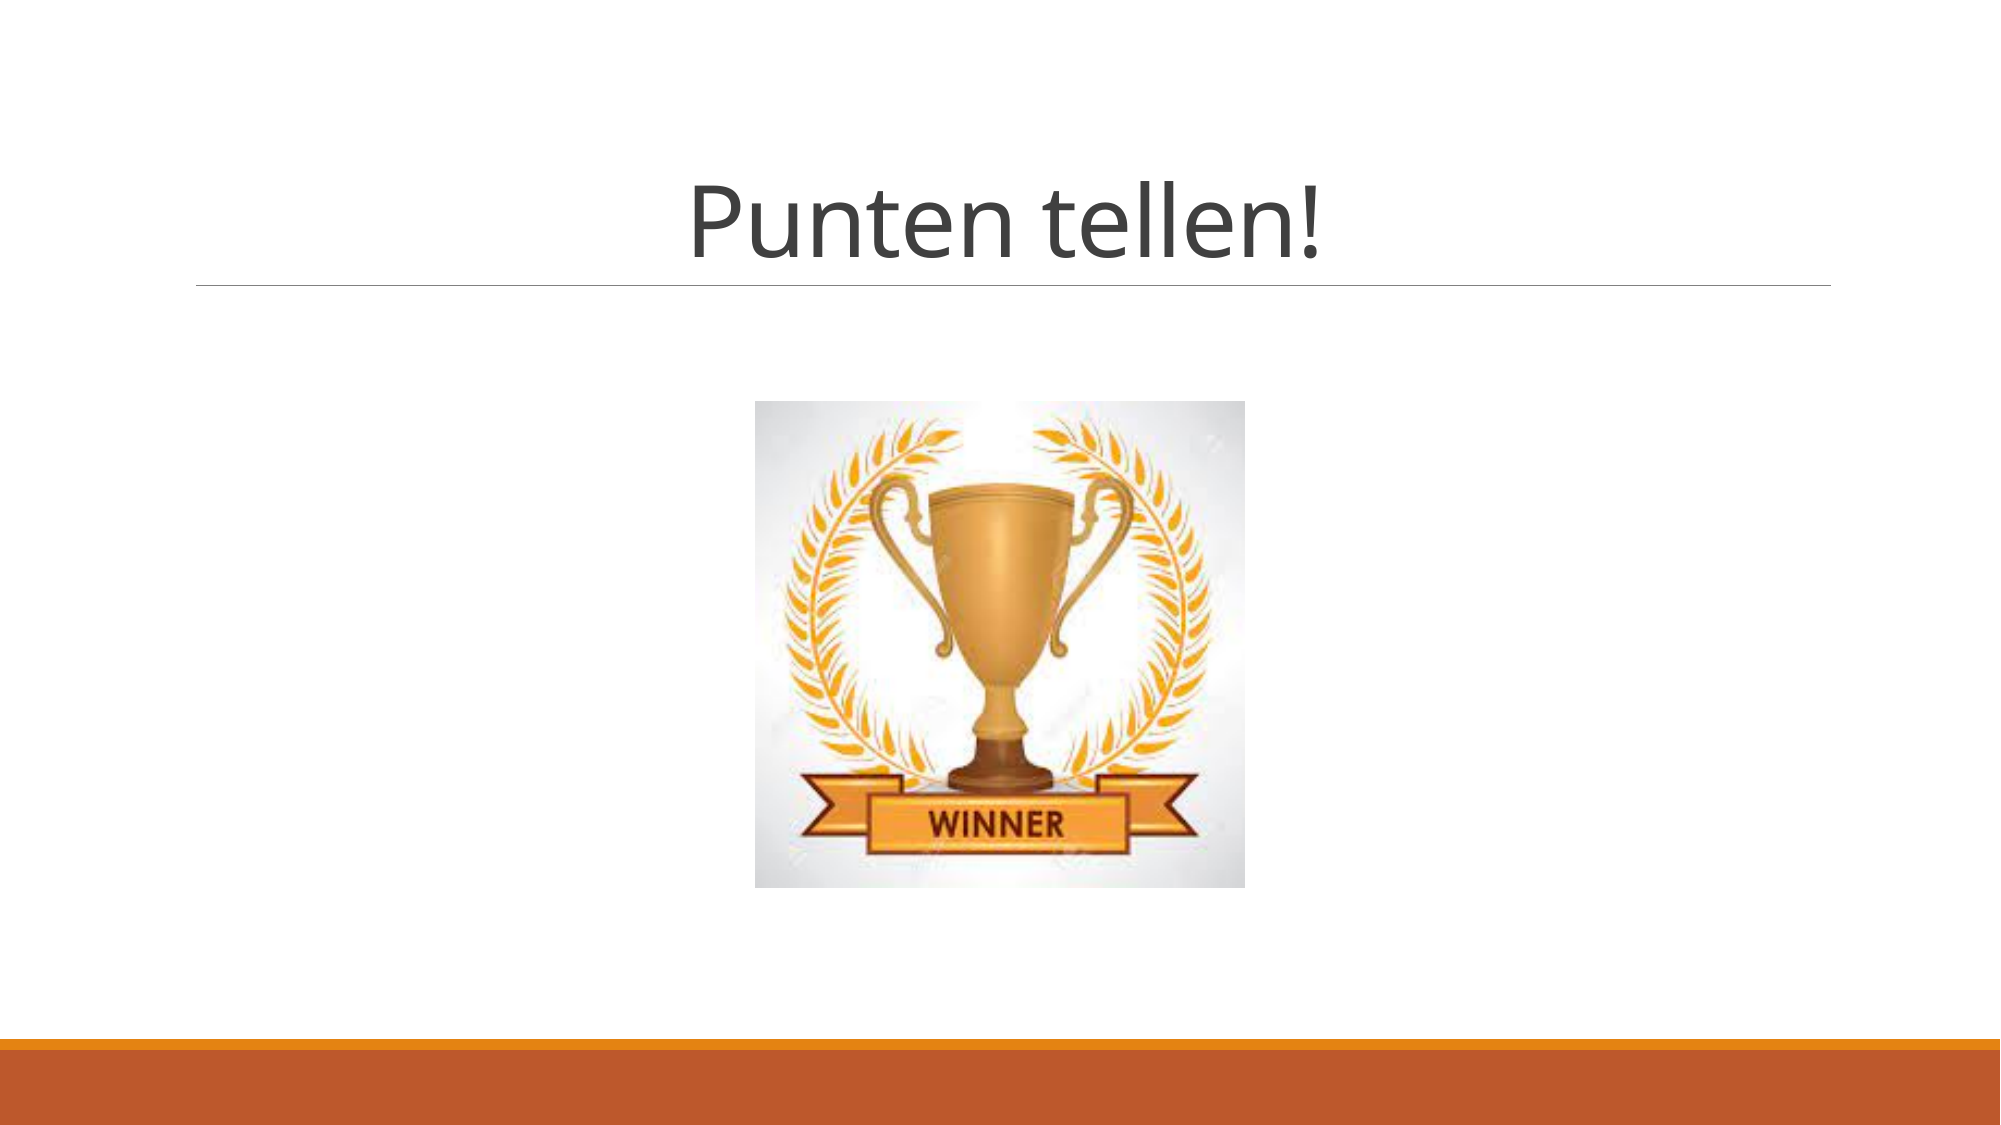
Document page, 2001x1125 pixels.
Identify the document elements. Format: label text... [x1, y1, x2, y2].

picture [755, 400, 1245, 889]
title Punten tellen! [180, 47, 1830, 285]
